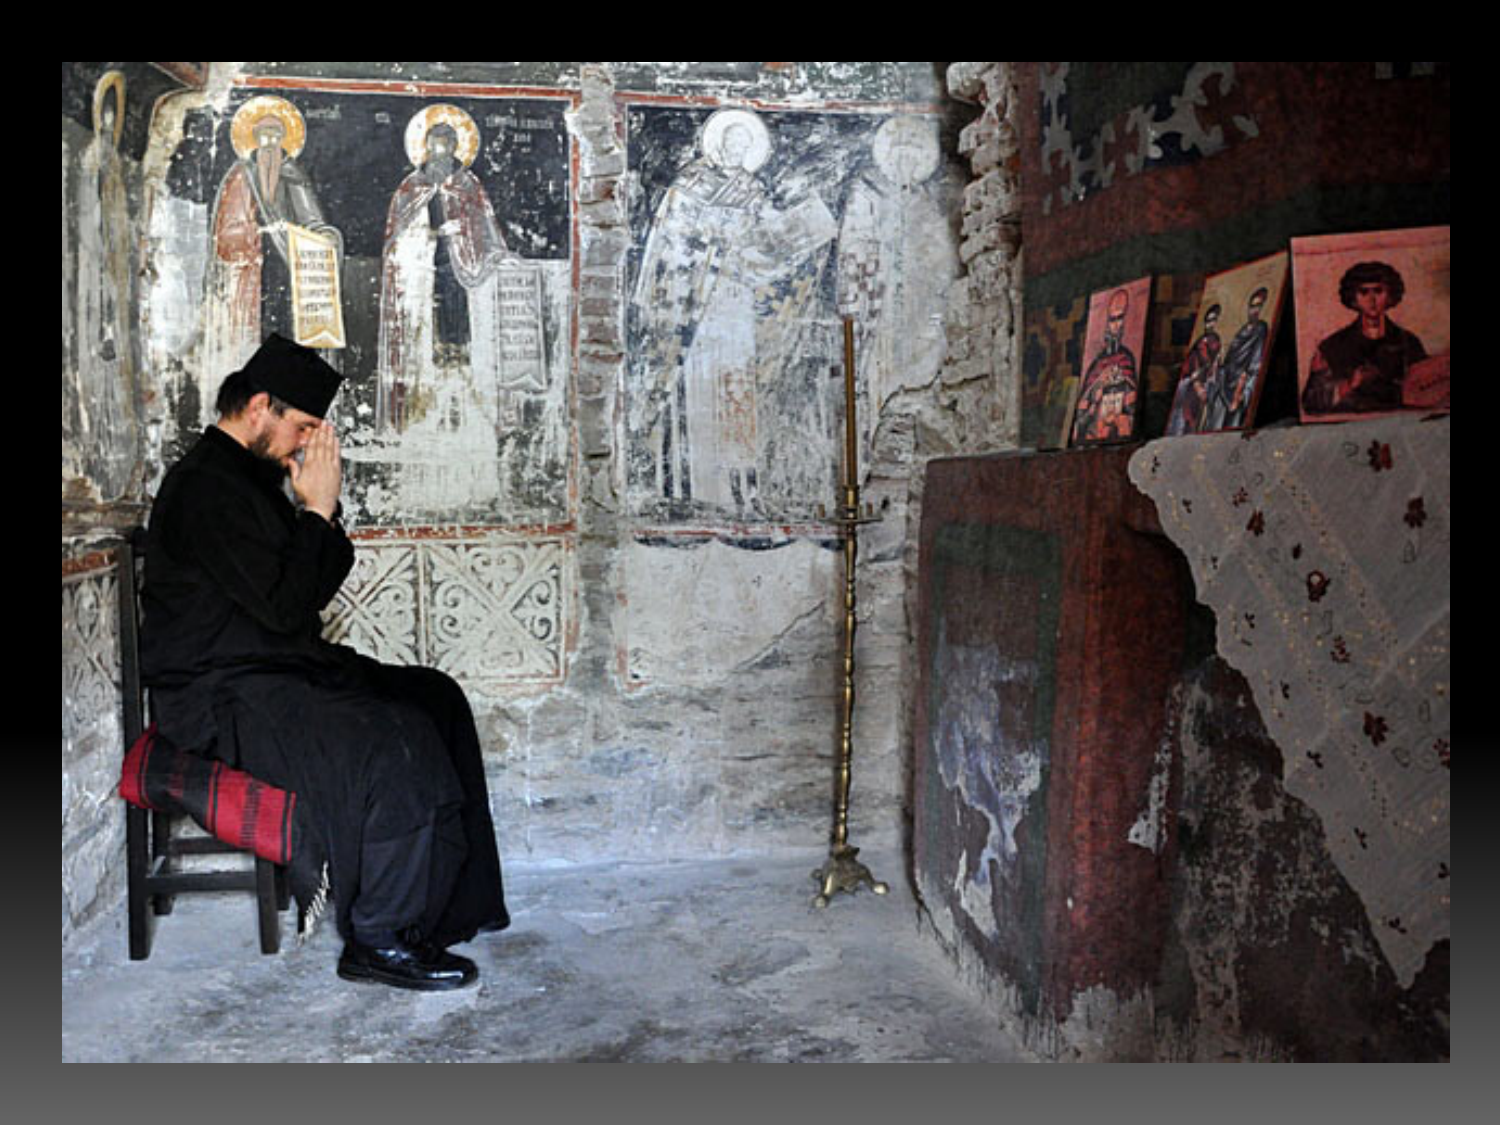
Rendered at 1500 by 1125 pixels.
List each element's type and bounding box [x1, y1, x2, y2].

picture [62, 62, 1451, 1063]
